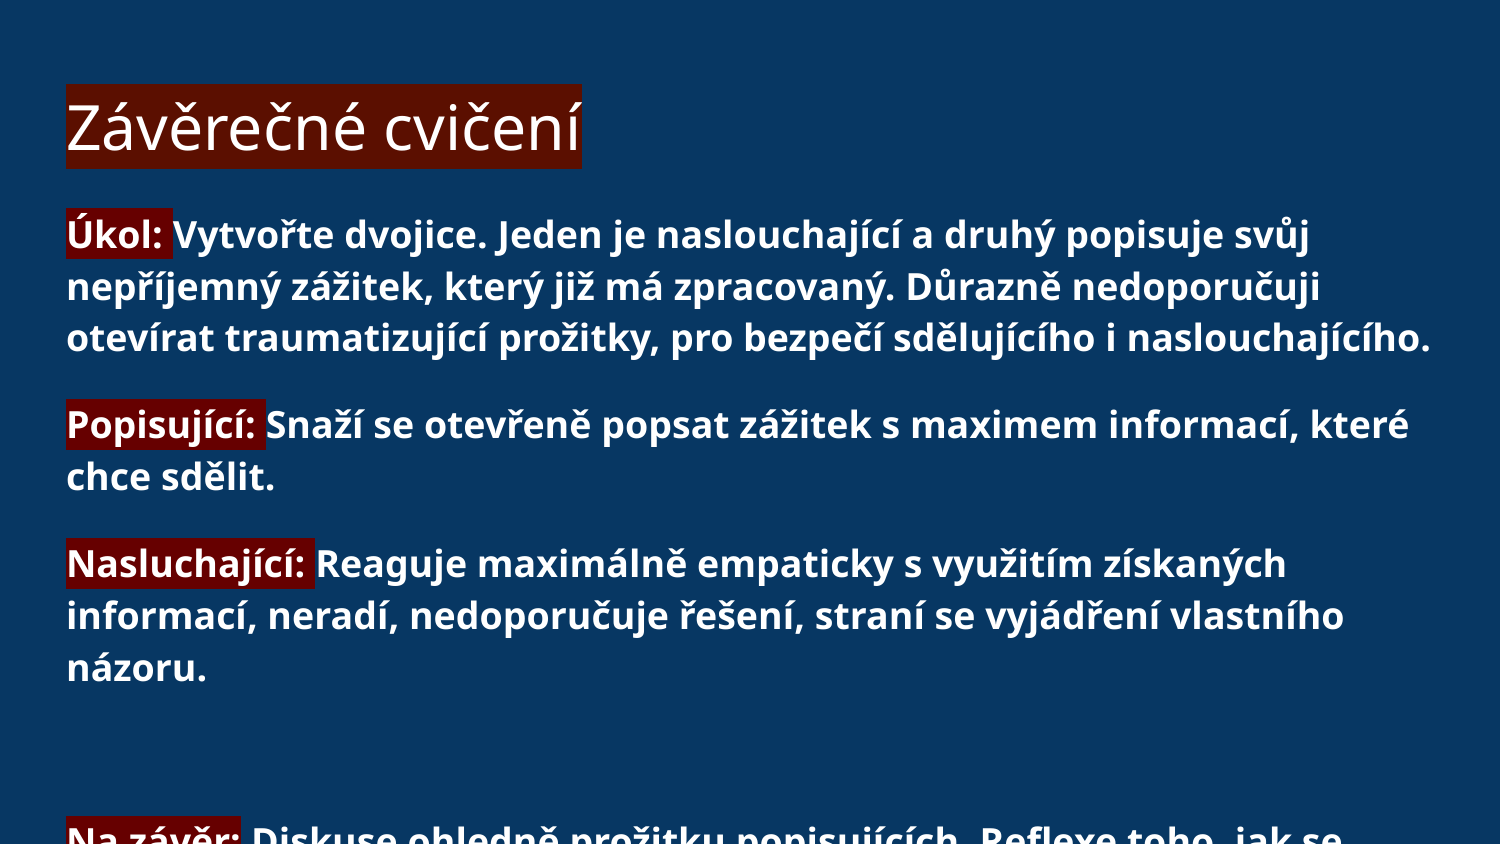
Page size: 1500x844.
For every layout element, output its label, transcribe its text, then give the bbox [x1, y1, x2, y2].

list Úkol: Vytvořte dvojice. Jeden je naslouchající a druhý popisuje svůj nepříjemný zážitek, který již má zpracovaný. Důrazně nedoporučuji otevírat traumatizující prožitky, pro bezpečí sdělujícího i naslouchajícího. Popisující: Snaží se otevřeně popsat zážitek s maximem informací, které chce sdělit. Nasluchající: Reaguje maximálně empaticky s využitím získaných informací, neradí, nedoporučuje řešení, straní se vyjádření vlastního názoru. Na závěr: Diskuse ohledně prožitku popisujících. Reflexe toho, jak se dařilo úkol plnit. [51, 189, 1449, 750]
title Závěrečné cvičení [51, 72, 1449, 167]
